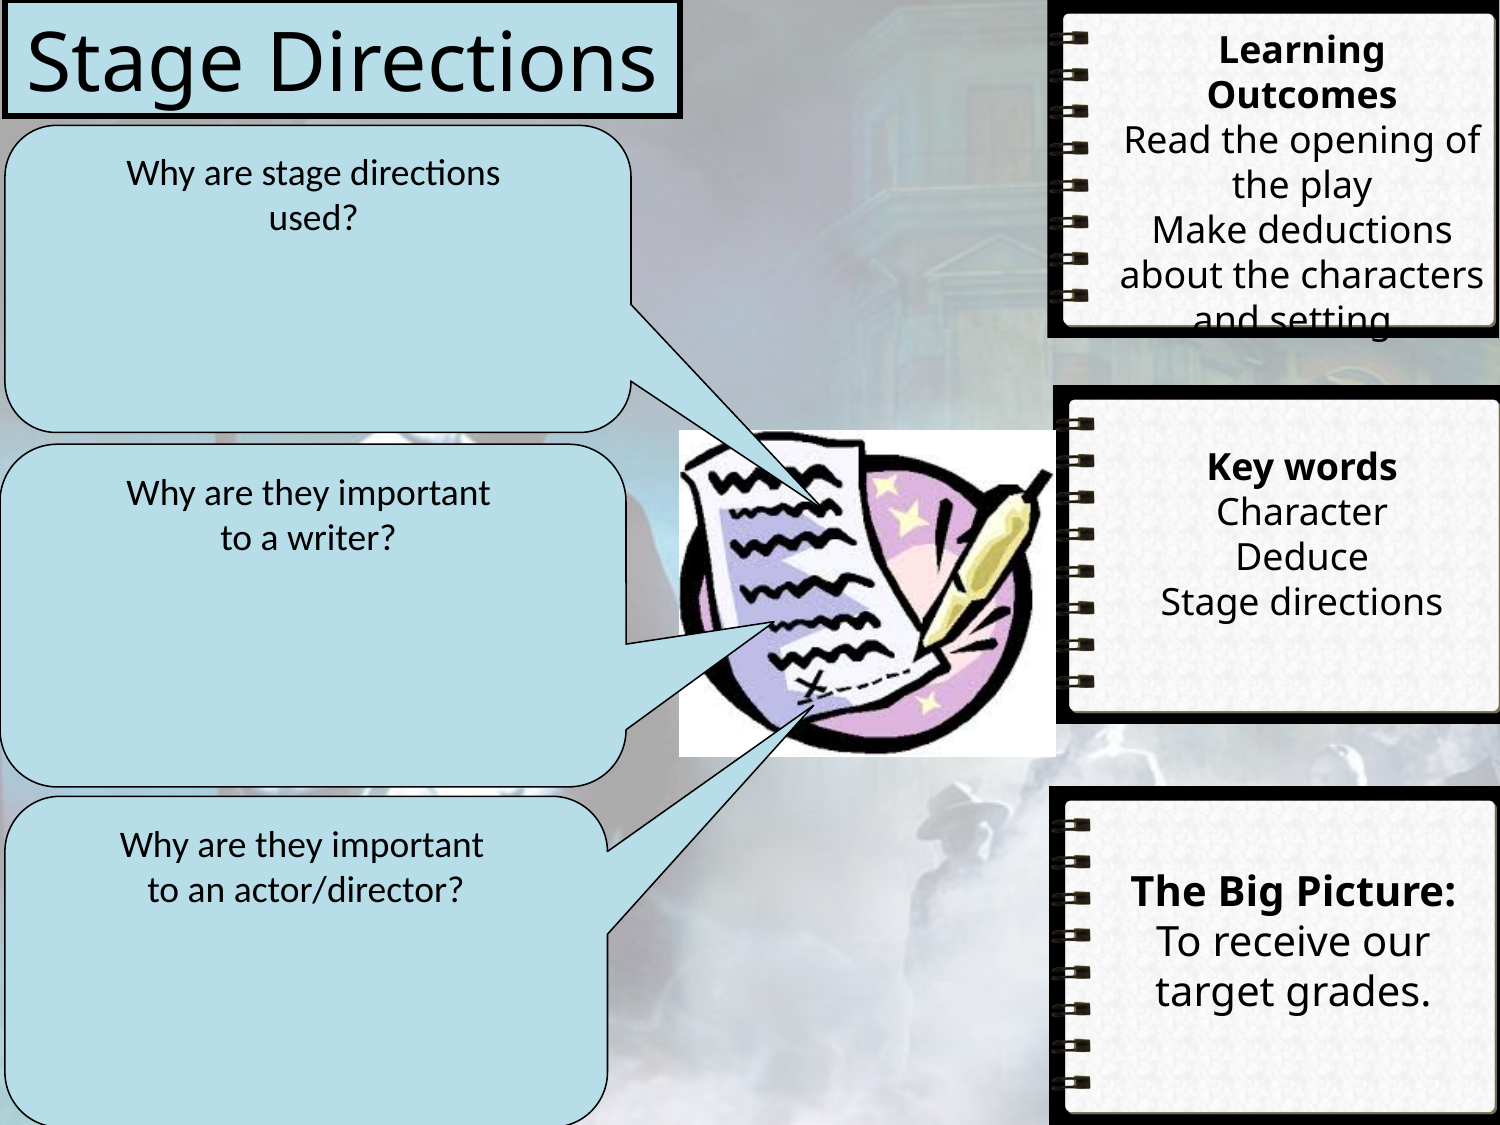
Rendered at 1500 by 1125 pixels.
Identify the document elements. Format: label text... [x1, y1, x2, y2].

picture [1047, 0, 1499, 338]
title Stage Directions [4, 0, 680, 116]
picture [678, 385, 1500, 757]
text_box Why are they important to an actor/director? [4, 766, 760, 1125]
text_box Why are stage directions used? [4, 125, 748, 433]
picture [1049, 786, 1500, 1125]
text_box Learning Outcomes Read the opening of the play Make deductions about the characters and setting. [1104, 19, 1500, 349]
text_box Why are they important to a writer? [0, 444, 673, 787]
text_box Key words Character Deduce Stage directions [1104, 435, 1500, 631]
